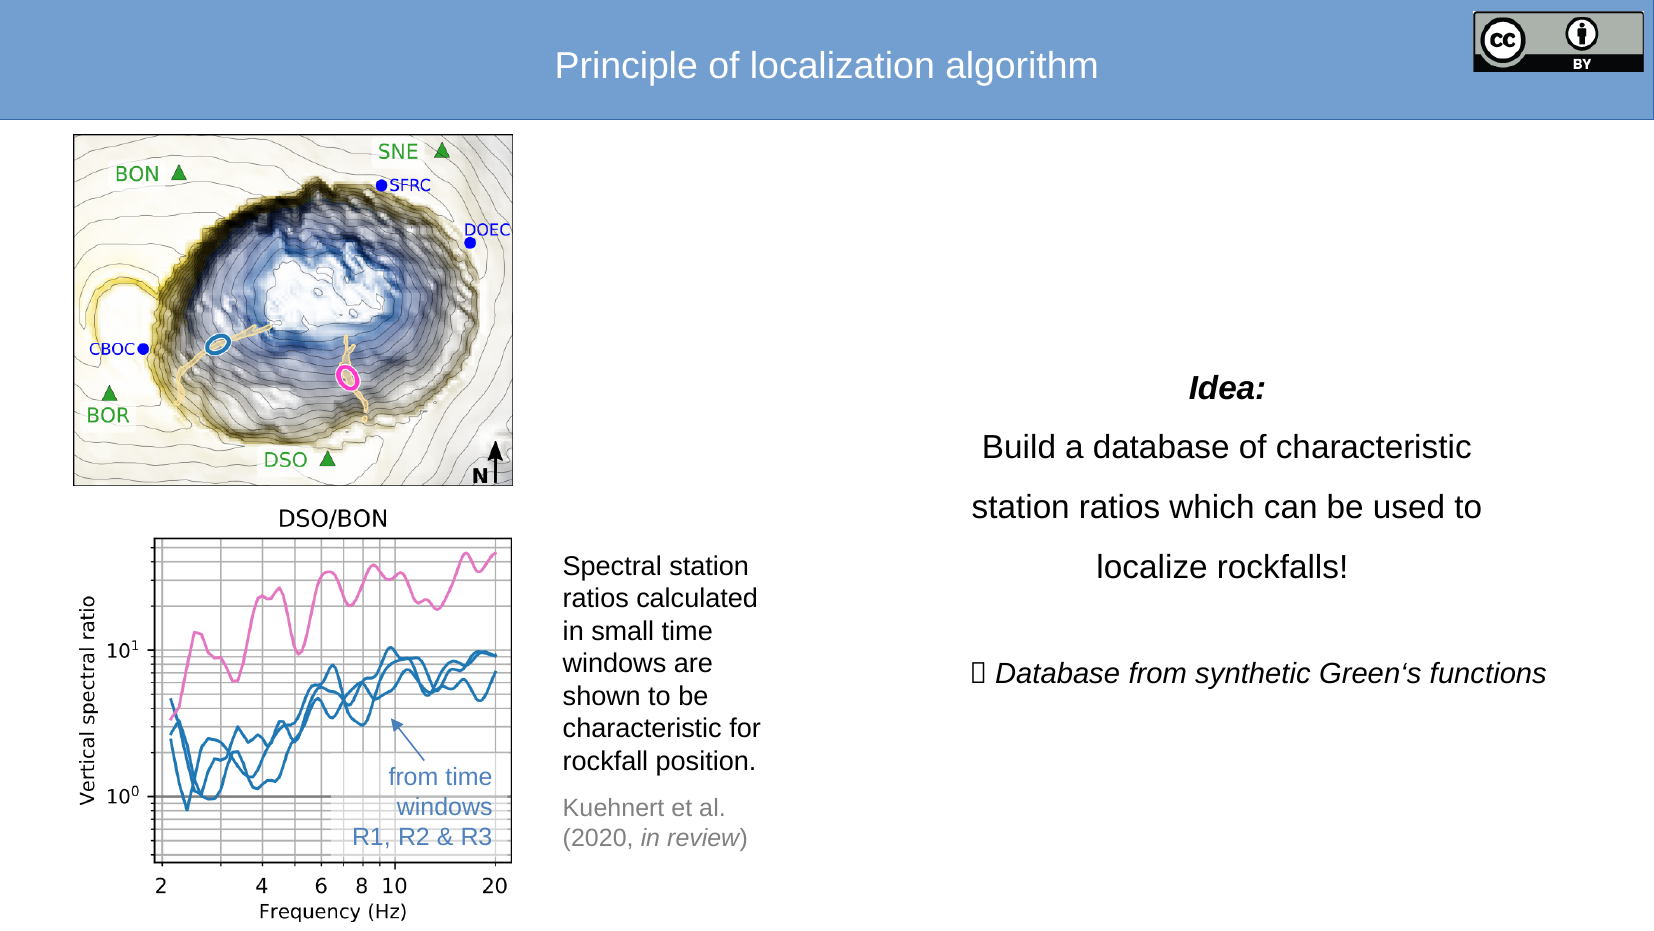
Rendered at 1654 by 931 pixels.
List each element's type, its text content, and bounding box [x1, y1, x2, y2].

text_box Spectral station ratios calculated in small time windows are shown to be characteristic for rockfall position. [547, 540, 796, 783]
picture [78, 509, 512, 922]
picture [1473, 11, 1644, 72]
text_box  Database from synthetic Green‘s functions [954, 629, 1583, 697]
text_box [390, 718, 425, 761]
text_box Kuehnert et al. (2020, in review) [547, 783, 796, 859]
text_box Idea: Build a database of characteristic station ratios which can be used to localize rockfalls! [954, 338, 1500, 593]
text_box Principle of localization algorithm [82, 29, 1571, 98]
picture [73, 134, 513, 487]
